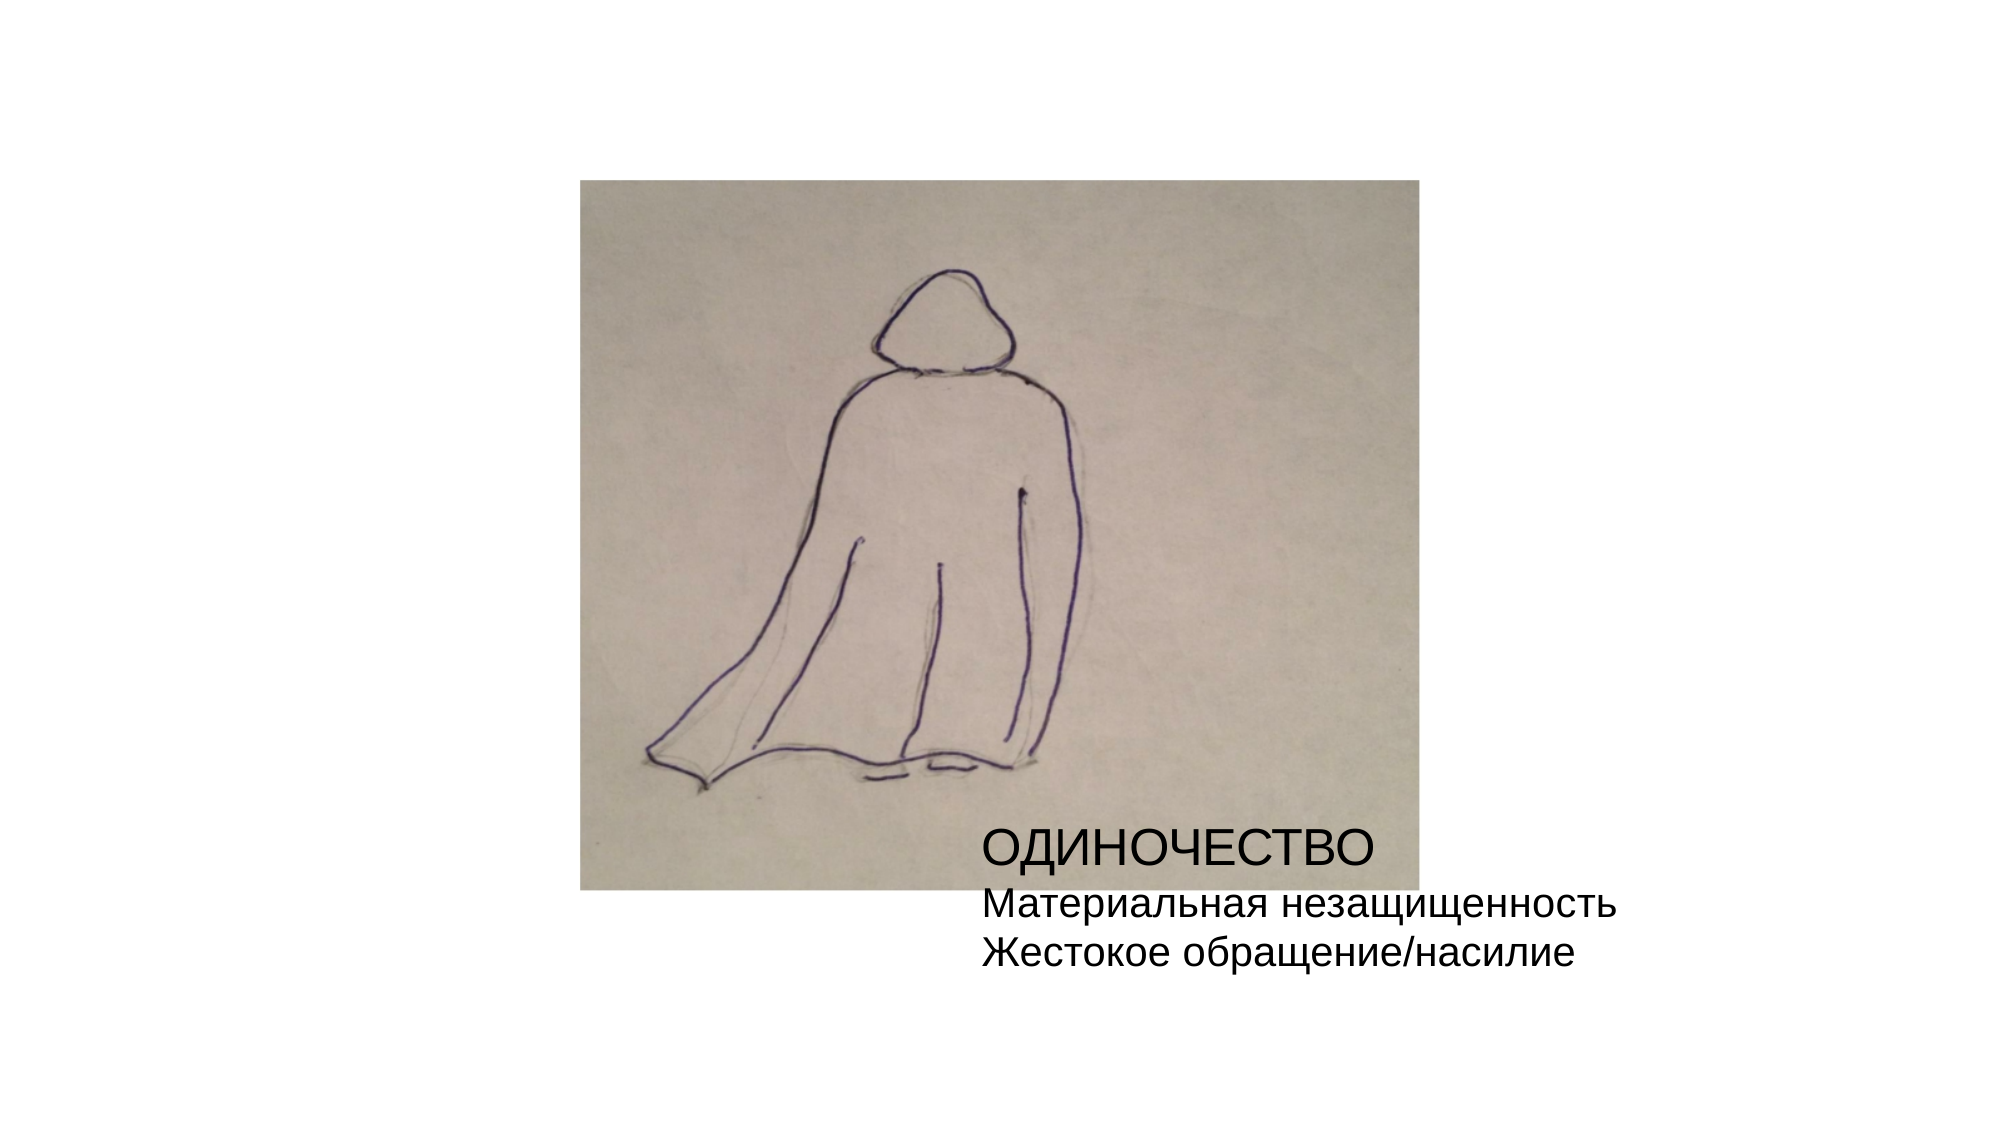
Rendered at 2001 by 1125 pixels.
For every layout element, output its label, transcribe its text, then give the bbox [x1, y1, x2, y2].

picture [579, 179, 1422, 893]
text_box ОДИНОЧЕСТВО Материальная незащищенность Жестокое обращение/насилие [981, 816, 1624, 977]
